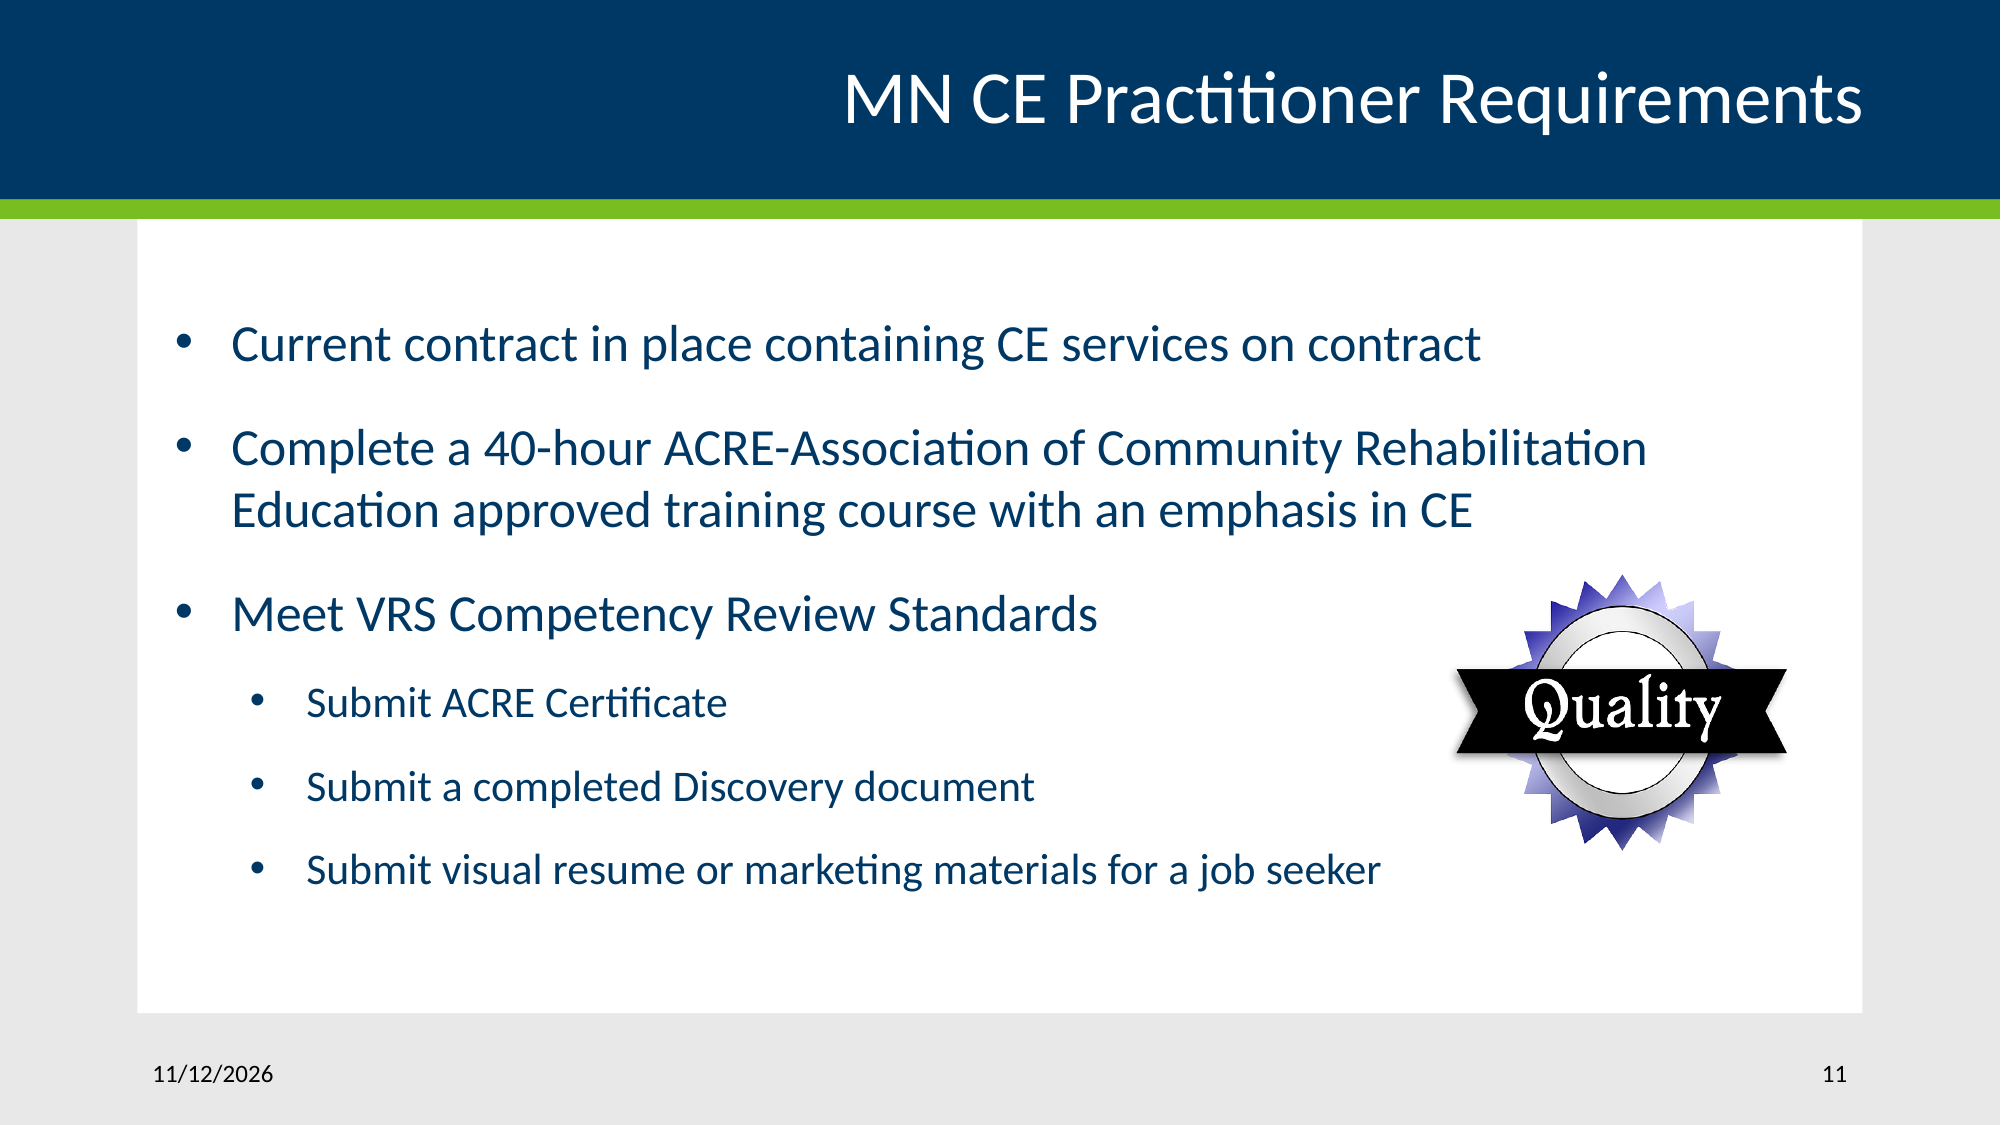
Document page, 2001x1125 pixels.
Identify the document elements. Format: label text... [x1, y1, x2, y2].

picture [1406, 562, 1839, 857]
list Current contract in place containing CE services on contract Complete a 40-hour ACRE-Association of Community Rehabilitation Education approved training course with an emphasis in CE Meet VRS Competency Review Standards Submit ACRE Certificate Submit a completed Discovery document Submit visual resume or marketing materials for a job seeker [137, 219, 1863, 1014]
title MN CE Practitioner Requirements [0, 0, 2000, 200]
slide_number 11 [1622, 1042, 1863, 1103]
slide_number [137, 1042, 361, 1103]
